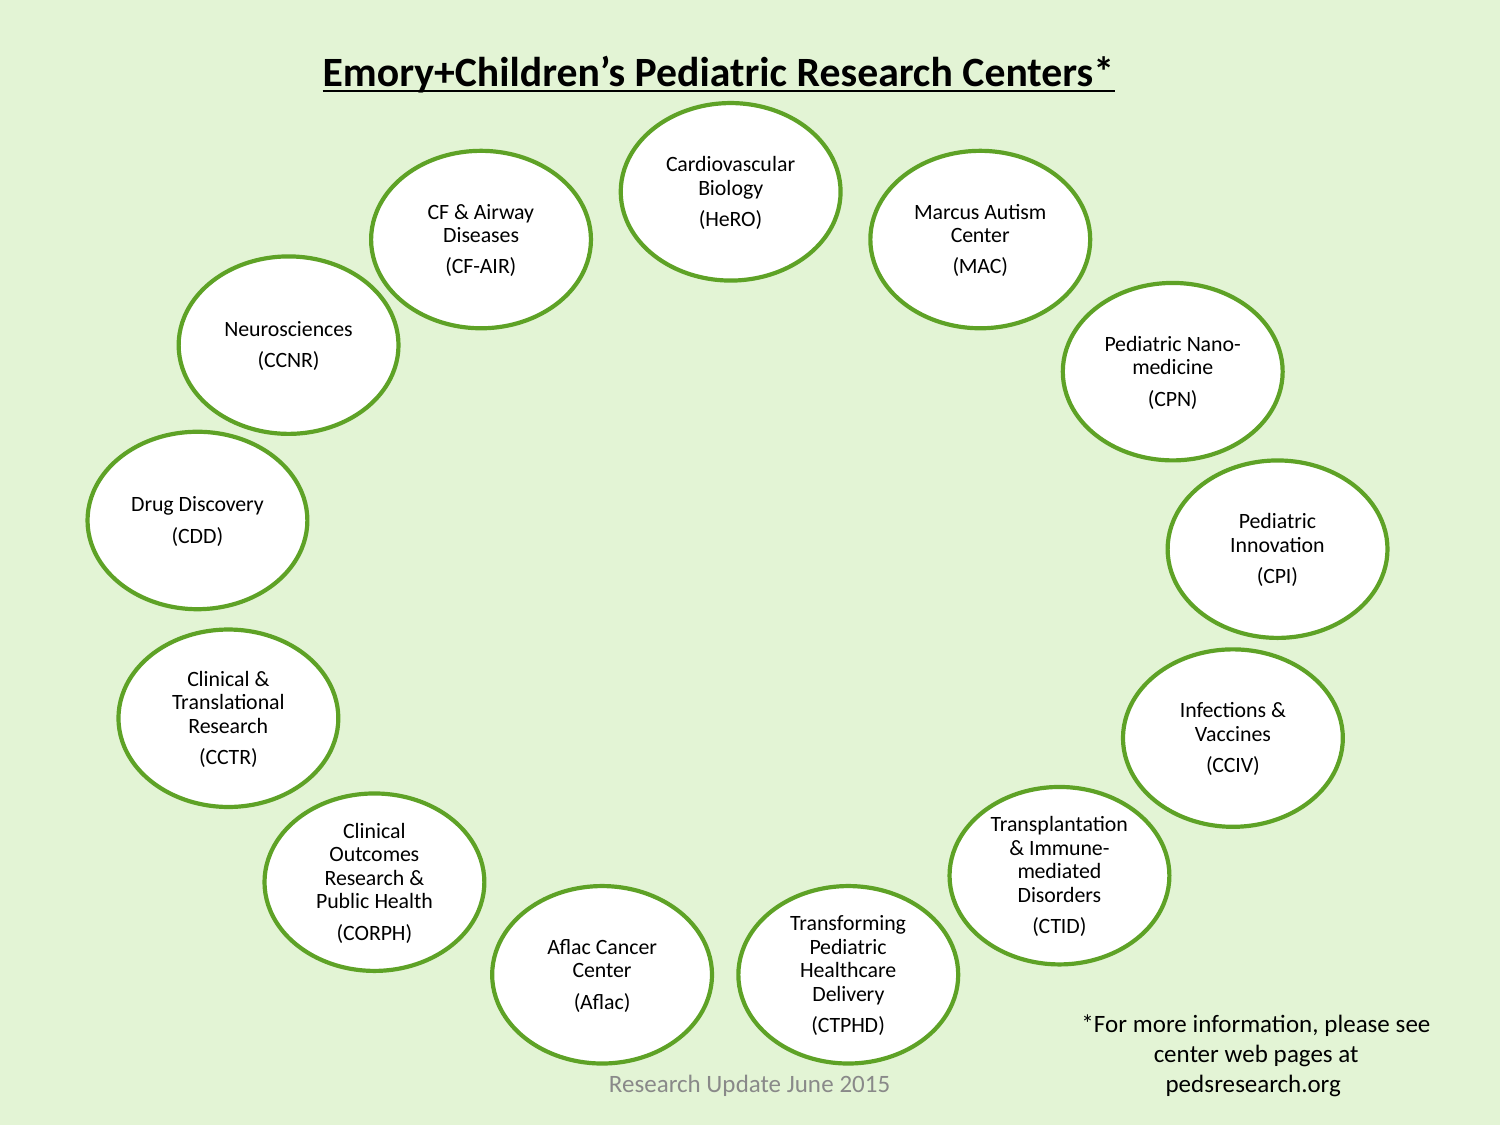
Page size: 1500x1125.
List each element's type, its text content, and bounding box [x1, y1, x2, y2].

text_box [87, 102, 1388, 1064]
text_box *For more information, please see center web pages at pedsresearch.org [1062, 999, 1450, 1105]
text_box Research Update June 2015 [512, 1072, 988, 1113]
text_box Emory+Children’s Pediatric Research Centers* [287, 37, 1150, 101]
